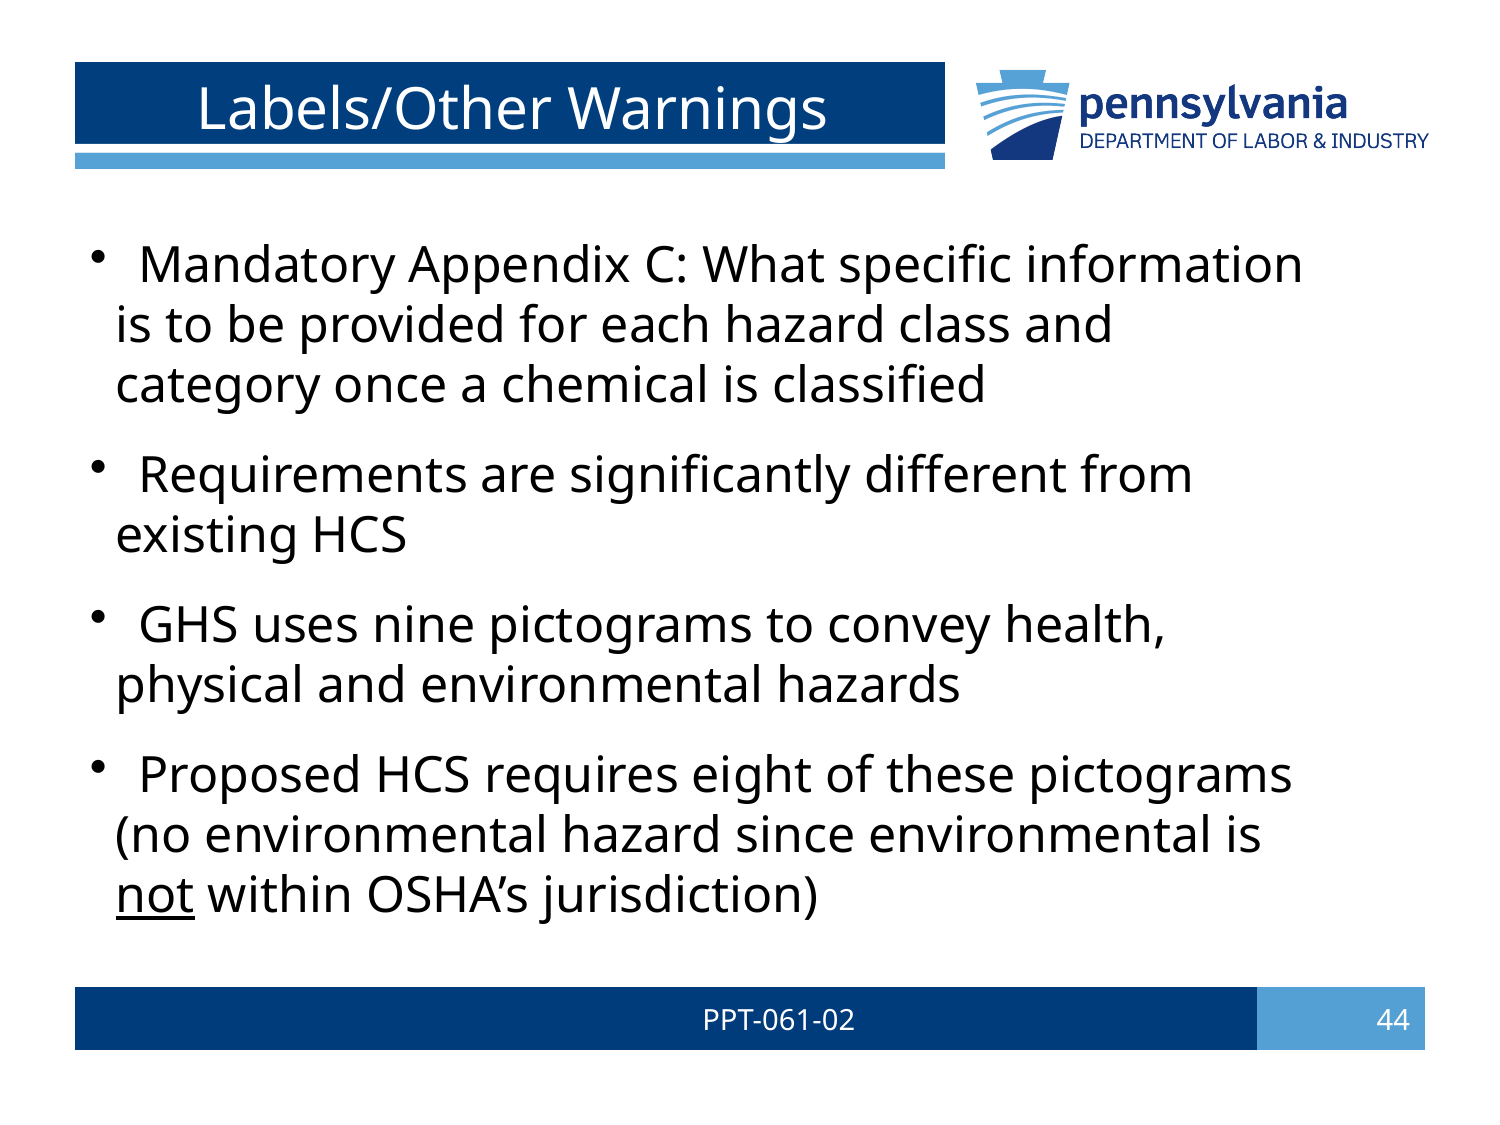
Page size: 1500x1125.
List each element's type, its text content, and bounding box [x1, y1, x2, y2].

picture [74, 62, 1430, 170]
text_box Mandatory Appendix C: What specific information is to be provided for each hazard class and category once a chemical is classified Requirements are significantly different from existing HCS GHS uses nine pictograms to convey health, physical and environmental hazards Proposed HCS requires eight of these pictograms (no environmental hazard since environmental is not within OSHA’s jurisdiction) [74, 224, 1425, 930]
picture [74, 987, 1426, 1051]
